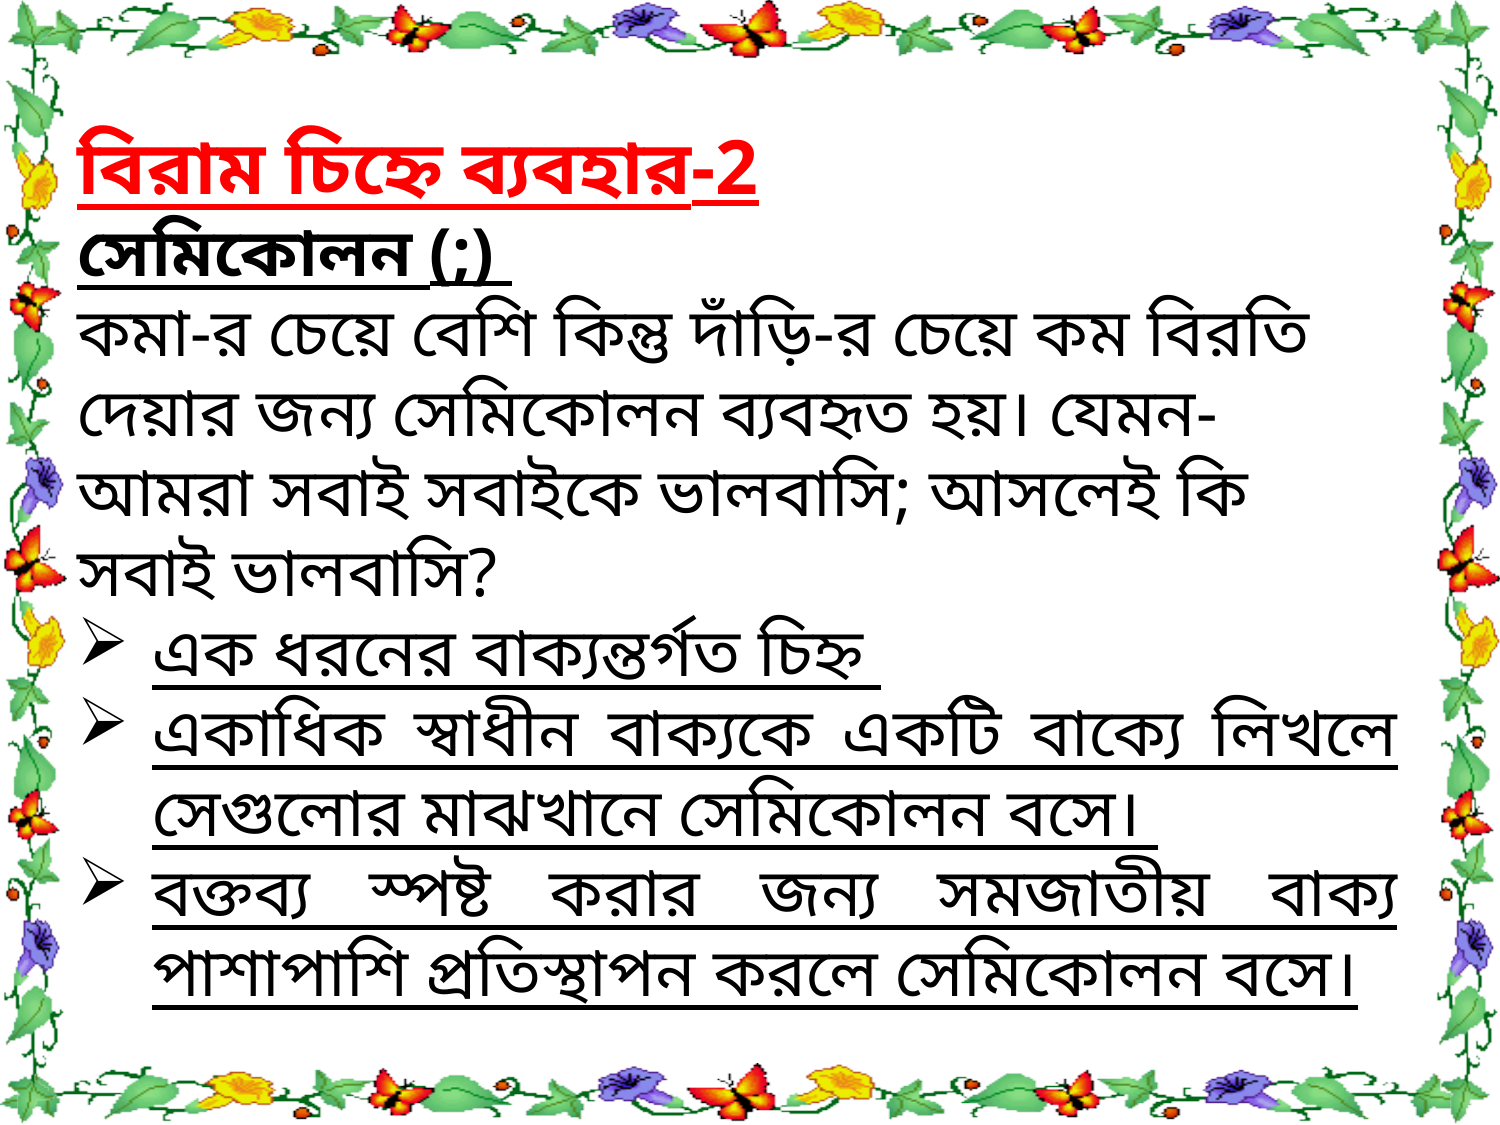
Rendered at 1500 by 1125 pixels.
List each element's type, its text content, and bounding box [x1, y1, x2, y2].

text_box বিরাম চিহ্নে ব্যবহার-2 সেমিকোলন (;) কমা-র চেয়ে বেশি কিন্তু দাঁড়ি-র চেয়ে কম বিরতি দেয়ার জন্য সেমিকোলন ব্যবহৃত হয়। যেমন- আমরা সবাই সবাইকে ভালবাসি; আসলেই কি সবাই ভালবাসি? এক ধরনের বাক্যন্তর্গত চিহ্ন একাধিক স্বাধীন বাক্যকে একটি বাক্যে লিখলে সেগুলোর মাঝখানে সেমিকোলন বসে। বক্তব্য স্পষ্ট করার জন্য সমজাতীয় বাক্য পাশাপাশি প্রতিস্থাপন করলে সেমিকোলন বসে। [67, 112, 1413, 1061]
picture [0, 0, 1500, 1125]
